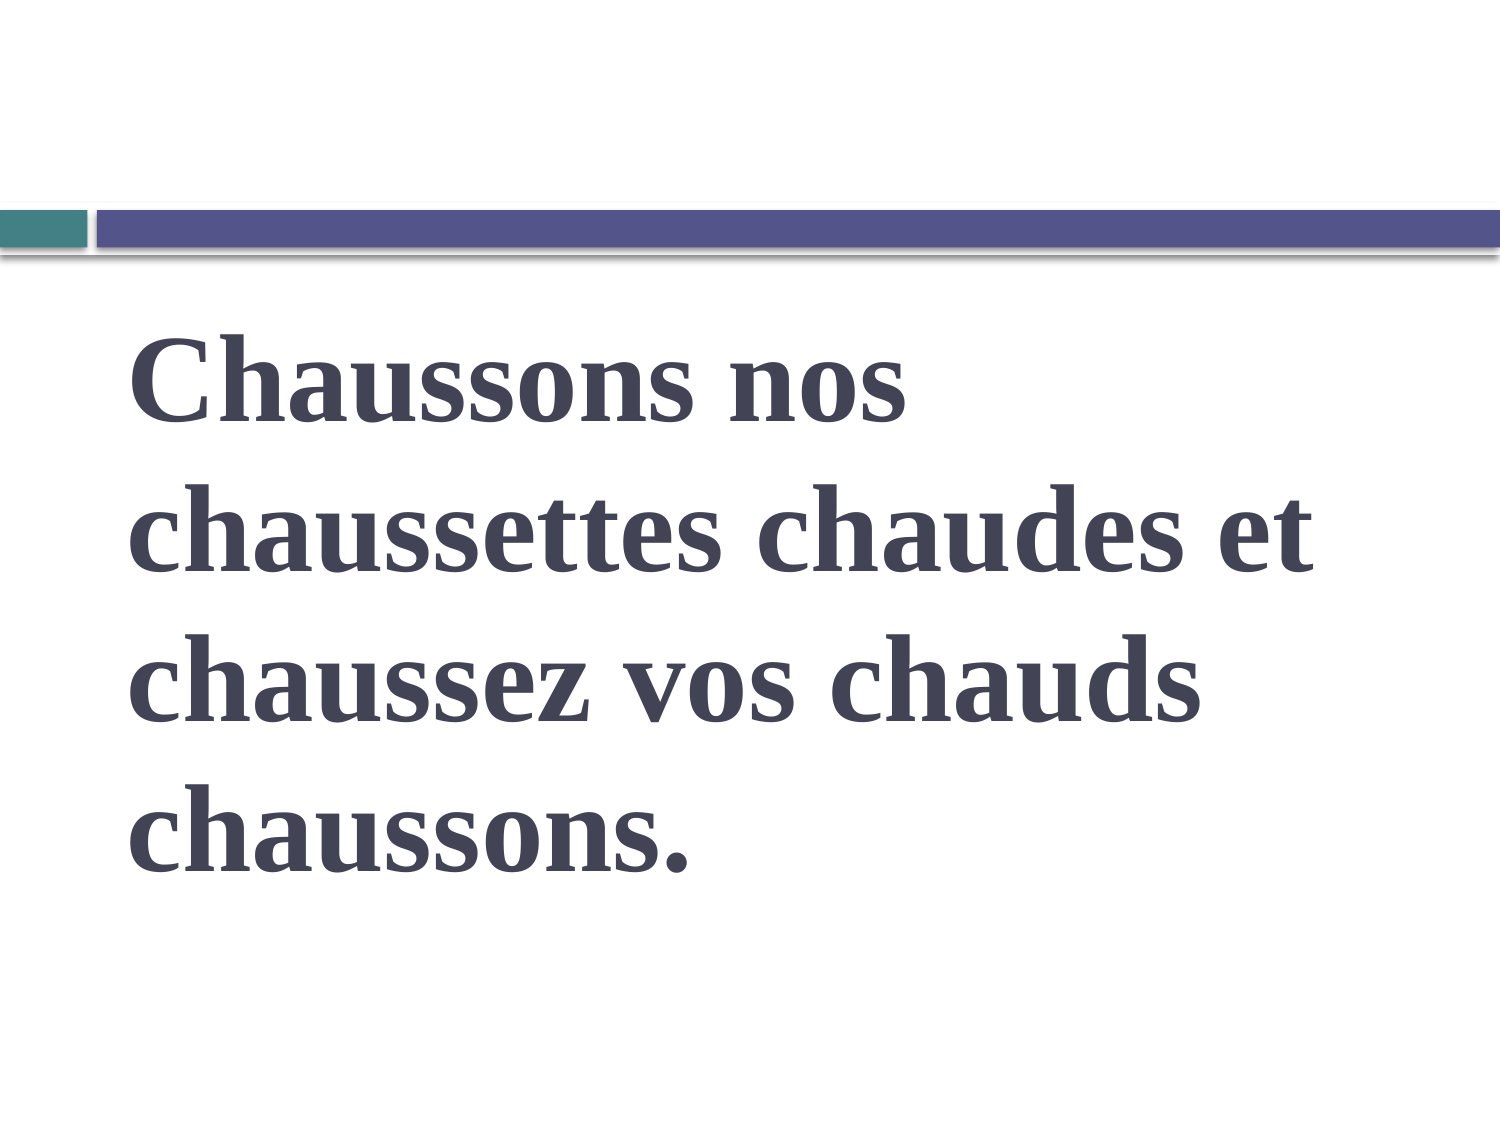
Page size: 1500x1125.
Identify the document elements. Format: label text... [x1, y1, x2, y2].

title Chaussons nos chaussettes chaudes et chaussez vos chauds chaussons. [112, 515, 1450, 678]
